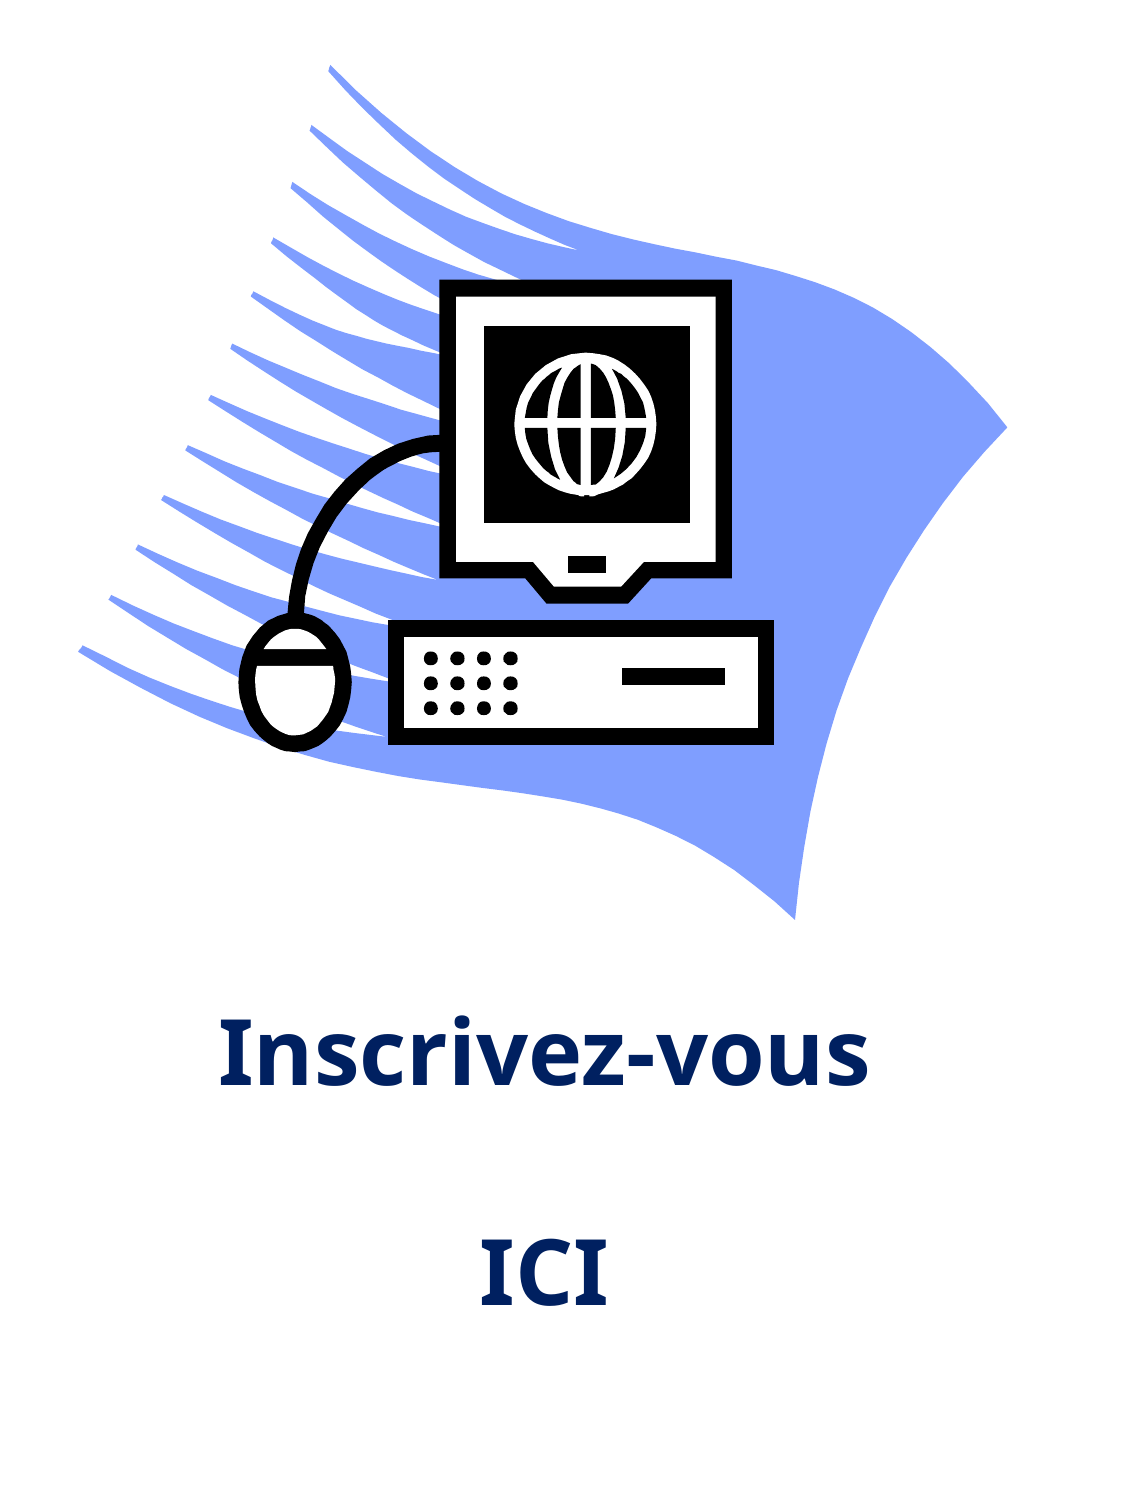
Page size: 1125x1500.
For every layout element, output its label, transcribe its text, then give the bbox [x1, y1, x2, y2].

picture [77, 64, 1008, 921]
text_box Inscrivez-vous ICI [113, 986, 976, 1331]
